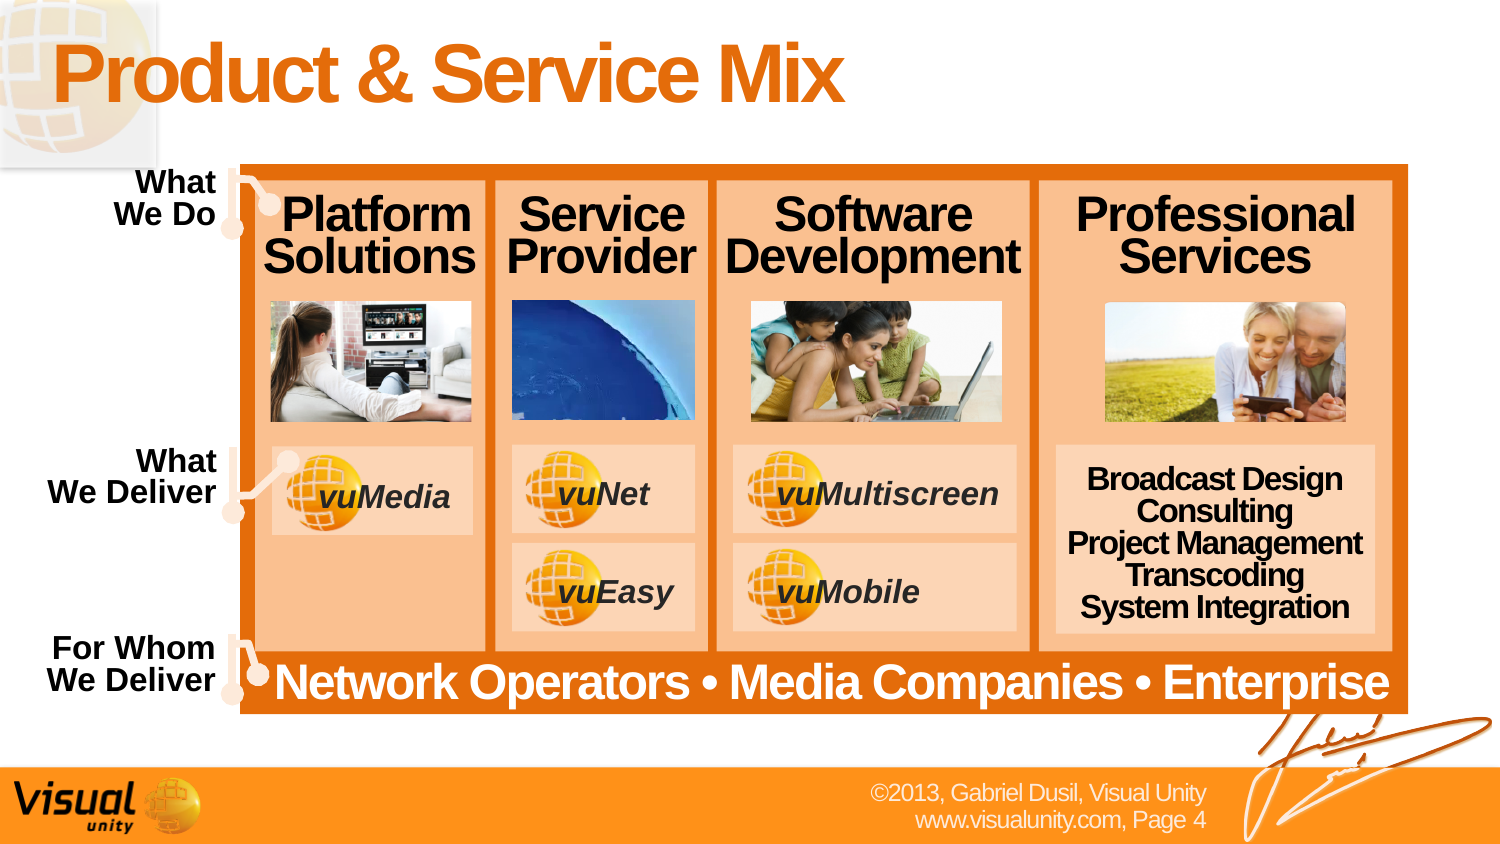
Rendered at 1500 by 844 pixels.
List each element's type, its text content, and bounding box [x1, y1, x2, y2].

text_box [733, 444, 1017, 534]
picture [745, 449, 825, 529]
text_box For Whom We Deliver [17, 633, 264, 701]
text_box Software Development [716, 180, 1030, 652]
picture [1243, 768, 1492, 843]
title Product & Service Mix [46, 38, 1450, 129]
text_box vuMedia [368, 475, 459, 516]
text_box Professional Services [1038, 180, 1393, 652]
picture [14, 776, 217, 836]
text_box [511, 299, 696, 421]
picture [524, 449, 604, 529]
text_box vuMobile [830, 570, 928, 610]
picture [270, 301, 472, 422]
text_box vuEasy [607, 570, 684, 611]
text_box Broadcast Design Consulting Project Management Transcoding System Integration [1055, 444, 1376, 634]
text_box [272, 446, 473, 535]
text_box Service Provider [495, 180, 708, 652]
text_box What We Deliver [32, 446, 280, 519]
picture [745, 547, 825, 627]
text_box Network Operators • Media Companies • Enterprise [240, 164, 1409, 715]
text_box vuMultiscreen [830, 471, 1004, 512]
text_box Platform Solutions [255, 180, 486, 652]
picture [524, 547, 604, 627]
picture [1244, 693, 1492, 767]
text_box What We Do [48, 168, 276, 235]
picture [750, 301, 1002, 422]
text_box [512, 542, 696, 632]
text_box [733, 542, 1017, 632]
picture [1105, 301, 1346, 422]
text_box [512, 444, 696, 534]
text_box vuNet [607, 472, 662, 513]
picture [285, 452, 365, 532]
